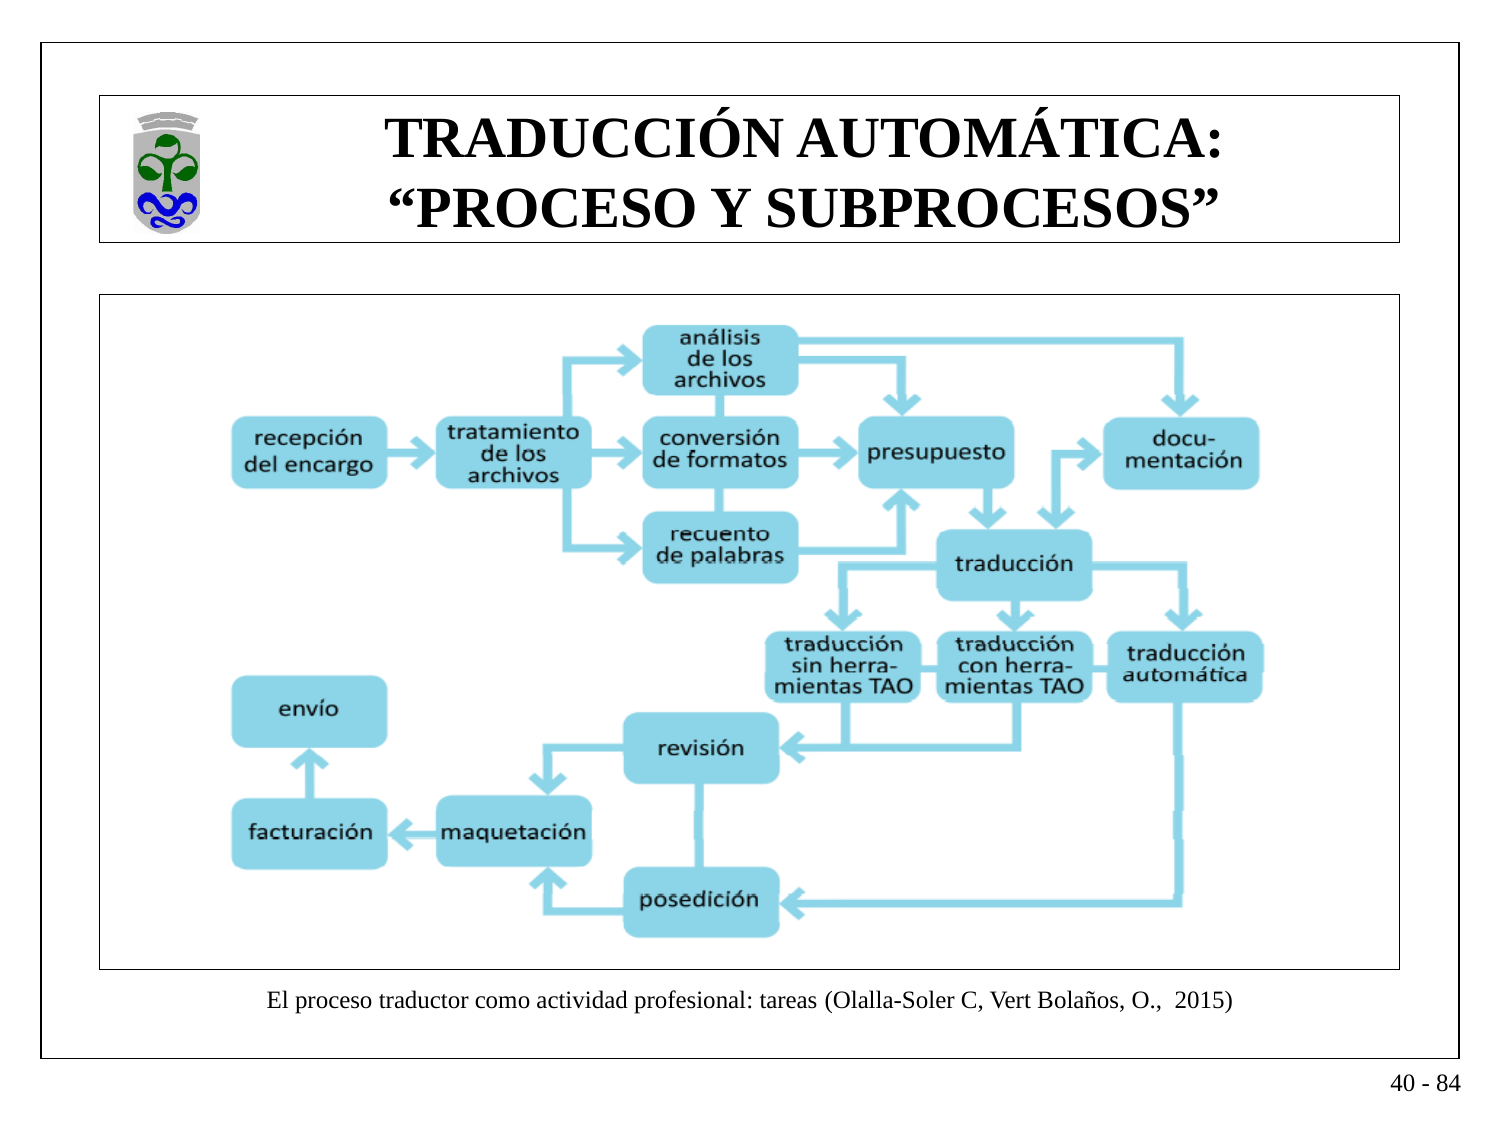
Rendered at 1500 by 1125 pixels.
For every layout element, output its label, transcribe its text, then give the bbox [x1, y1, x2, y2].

list [99, 294, 1400, 970]
slide_number 40 - 84 [1163, 1058, 1477, 1089]
text_box El proceso traductor como actividad profesional: tareas (Olalla-Soler C, Vert Bolaños, O., 2015) [100, 976, 1400, 1021]
title TRADUCCIÓN AUTOMÁTICA: “PROCESO Y SUBPROCESOS” [99, 95, 1400, 243]
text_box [133, 112, 200, 234]
picture [211, 314, 1288, 947]
